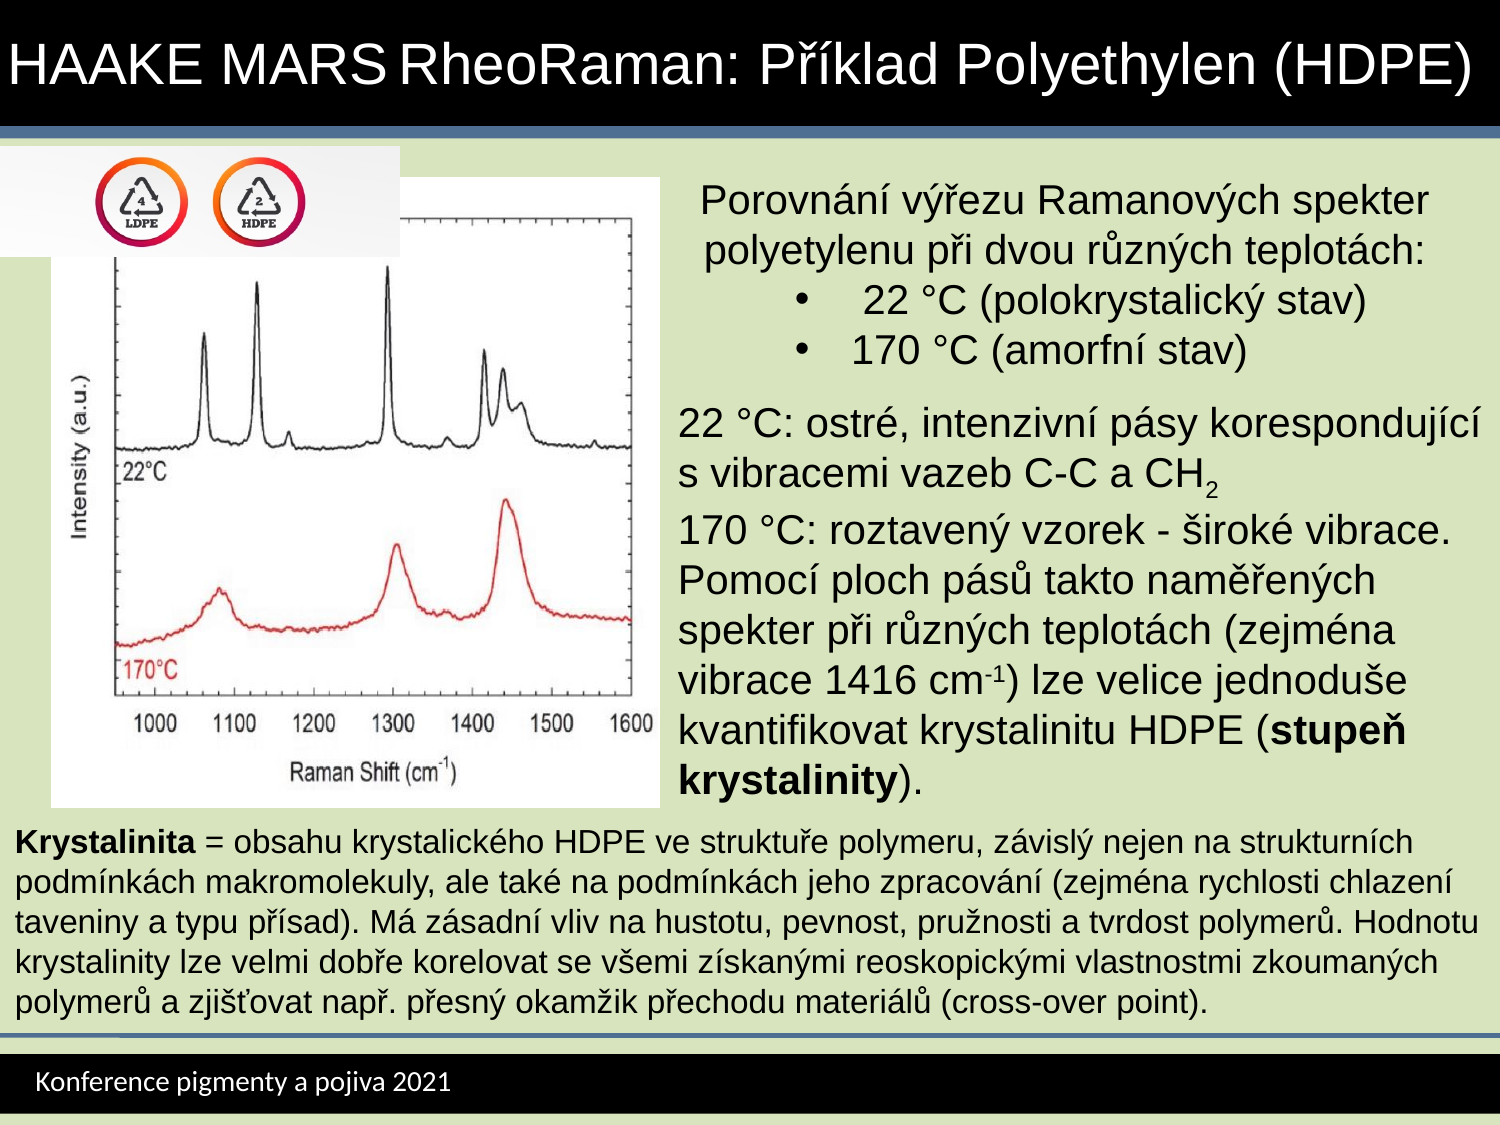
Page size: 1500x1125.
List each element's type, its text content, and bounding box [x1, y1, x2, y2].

title HAAKE MARS RheoRaman: Příklad Polyethylen (HDPE) [0, 4, 1500, 126]
picture [0, 146, 660, 808]
text_box Krystalinita = obsahu krystalického HDPE ve struktuře polymeru, závislý nejen na strukturních podmínkách makromolekuly, ale také na podmínkách jeho zpracování (zejména rychlosti chlazení taveniny a typu přísad). Má zásadní vliv na hustotu, pevnost, pružnosti a tvrdost polymerů. Hodnotu krystalinity lze velmi dobře korelovat se všemi získanými reoskopickými vlastnostmi zkoumaných polymerů a zjišťovat např. přesný okamžik přechodu materiálů (cross-over point). [0, 813, 1500, 1028]
text_box 22 °C: ostré, intenzivní pásy korespondující s vibracemi vazeb C-C a CH2 170 °C: roztavený vzorek - široké vibrace. Pomocí ploch pásů takto naměřených spekter při různých teplotách (zejména vibrace 1416 cm-1) lze velice jednoduše kvantifikovat krystalinitu HDPE (stupeň krystalinity). [663, 388, 1500, 811]
text_box Porovnání výřezu Ramanových spekter polyetylenu při dvou různých teplotách: 22 °C (polokrystalický stav) 170 °C (amorfní stav) [630, 165, 1500, 381]
text_box Konference pigmenty a pojiva 2021 [0, 1054, 1500, 1114]
